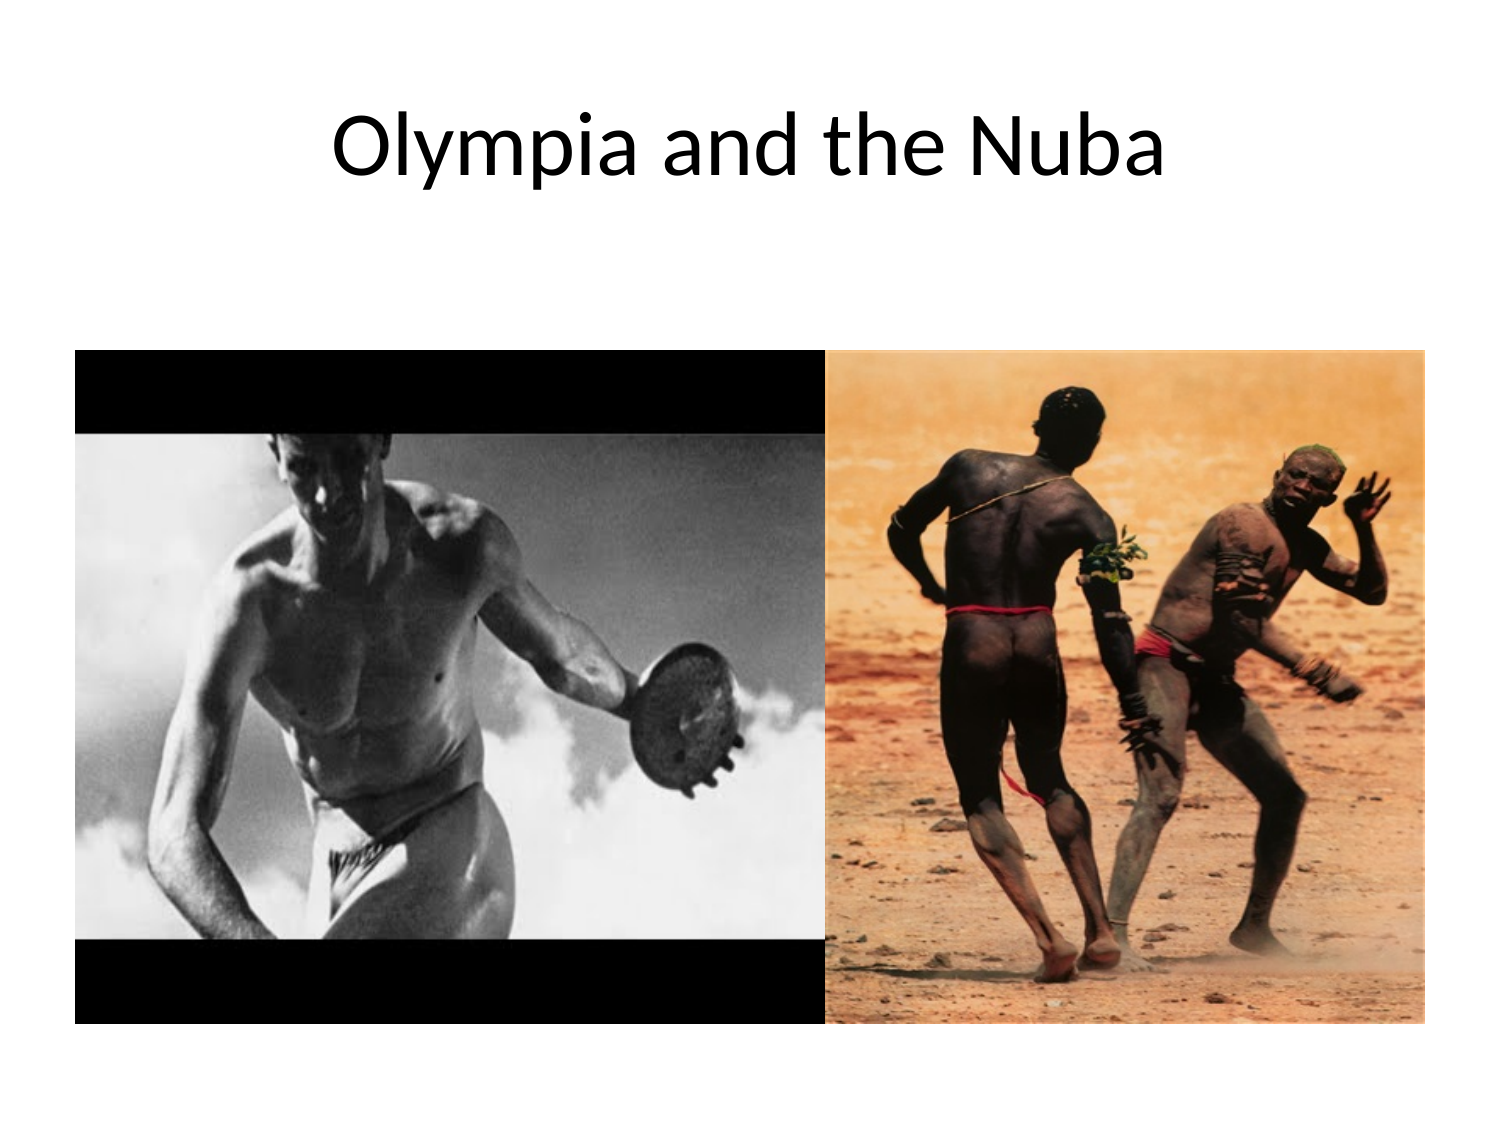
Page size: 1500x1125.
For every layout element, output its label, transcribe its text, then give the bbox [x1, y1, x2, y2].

title Olympia and the Nuba [75, 45, 1425, 233]
picture [825, 349, 1426, 1024]
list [74, 349, 823, 1024]
